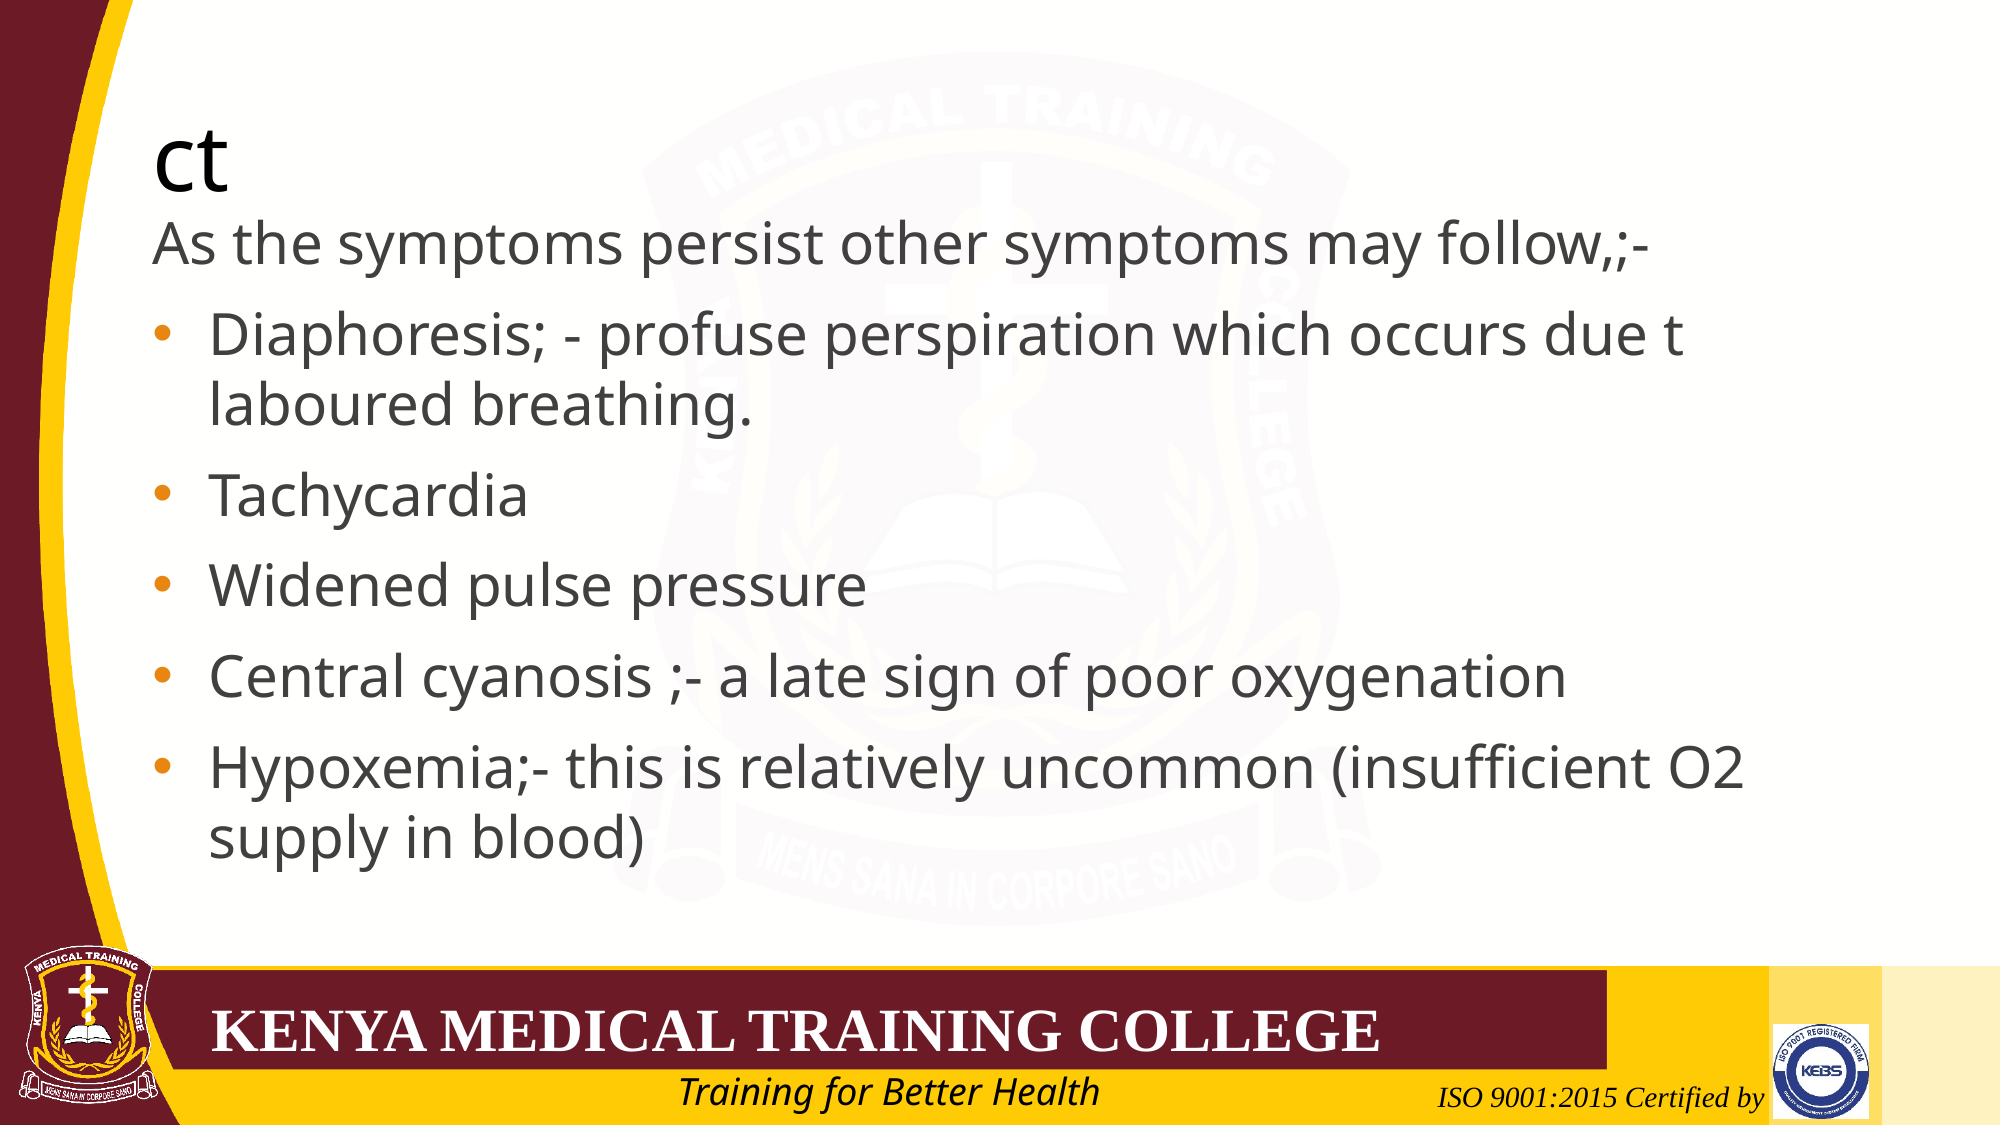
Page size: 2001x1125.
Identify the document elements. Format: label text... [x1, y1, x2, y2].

title ct [137, 52, 1863, 199]
list As the symptoms persist other symptoms may follow,;- Diaphoresis; - profuse perspiration which occurs due t laboured breathing. Tachycardia Widened pulse pressure Central cyanosis ;- a late sign of poor oxygenation Hypoxemia;- this is relatively uncommon (insufficient O2 supply in blood) [137, 199, 1863, 971]
picture [0, 0, 2000, 1125]
